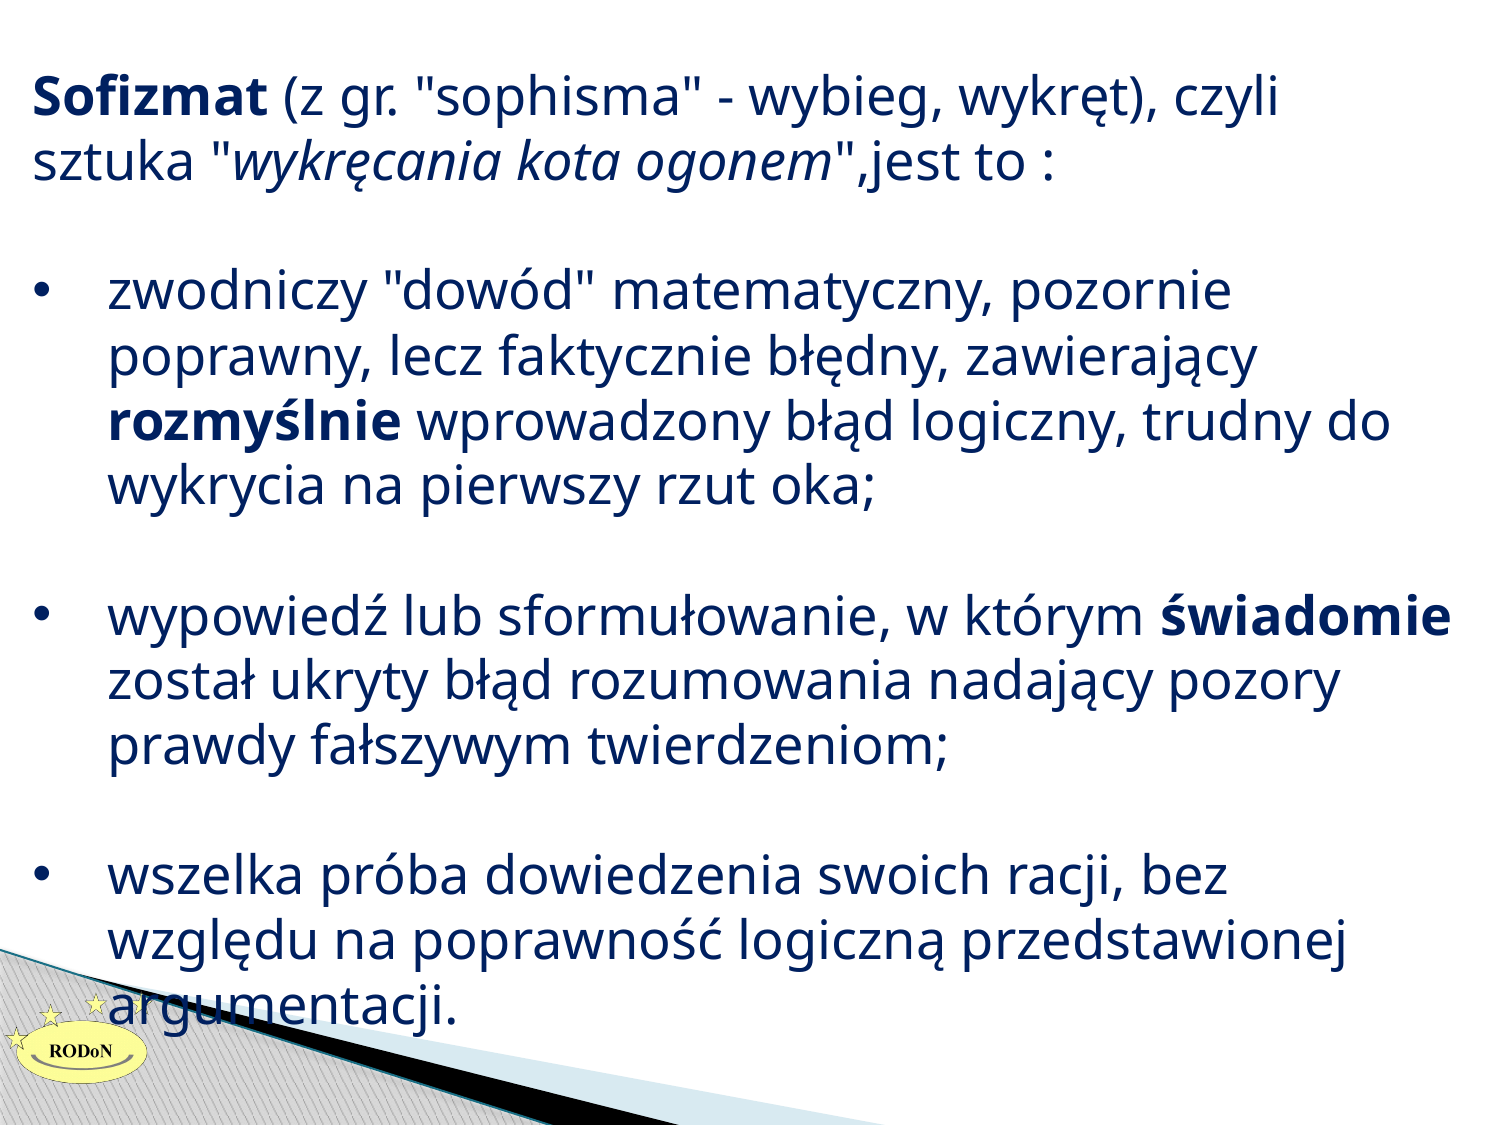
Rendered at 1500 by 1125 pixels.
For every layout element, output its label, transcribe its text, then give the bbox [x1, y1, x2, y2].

text_box Sofizmat (z gr. "sophisma" - wybieg, wykręt), czyli sztuka "wykręcania kota ogonem",jest to : zwodniczy "dowód" matematyczny, pozornie poprawny, lecz faktycznie błędny, zawierający rozmyślnie wprowadzony błąd logiczny, trudny do wykrycia na pierwszy rzut oka; wypowiedź lub sformułowanie, w którym świadomie został ukryty błąd rozumowania nadający pozory prawdy fałszywym twierdzeniom; wszelka próba dowiedzenia swoich racji, bez względu na poprawność logiczną przedstawionej argumentacji. [17, 53, 1471, 1043]
picture [0, 987, 158, 1088]
